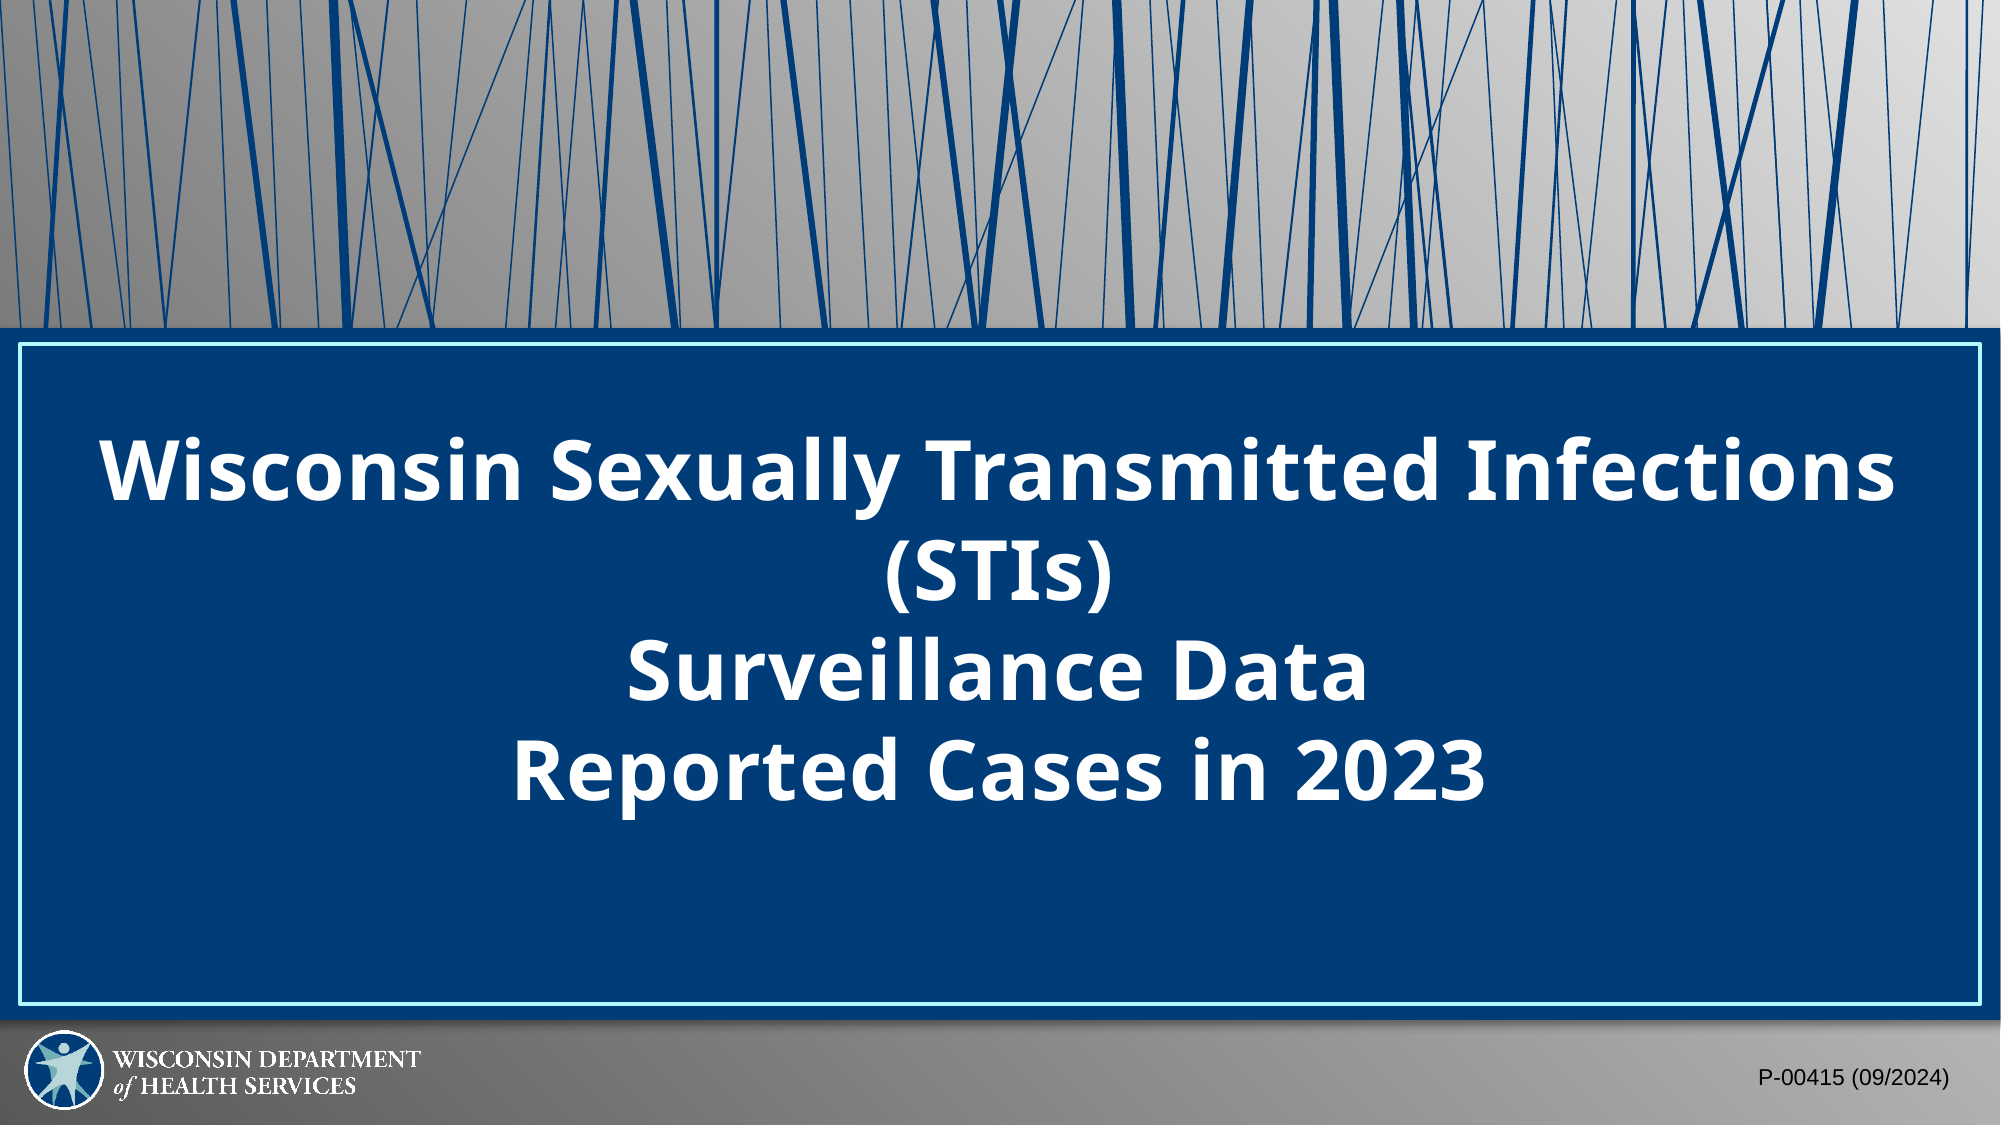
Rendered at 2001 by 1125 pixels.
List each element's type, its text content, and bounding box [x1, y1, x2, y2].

picture [24, 1030, 421, 1110]
text_box P-00415 (09/2024) [1597, 1037, 1965, 1098]
title Wisconsin Sexually Transmitted Infections (STIs) Surveillance Data Reported Cases in 2023 [35, 612, 1965, 925]
